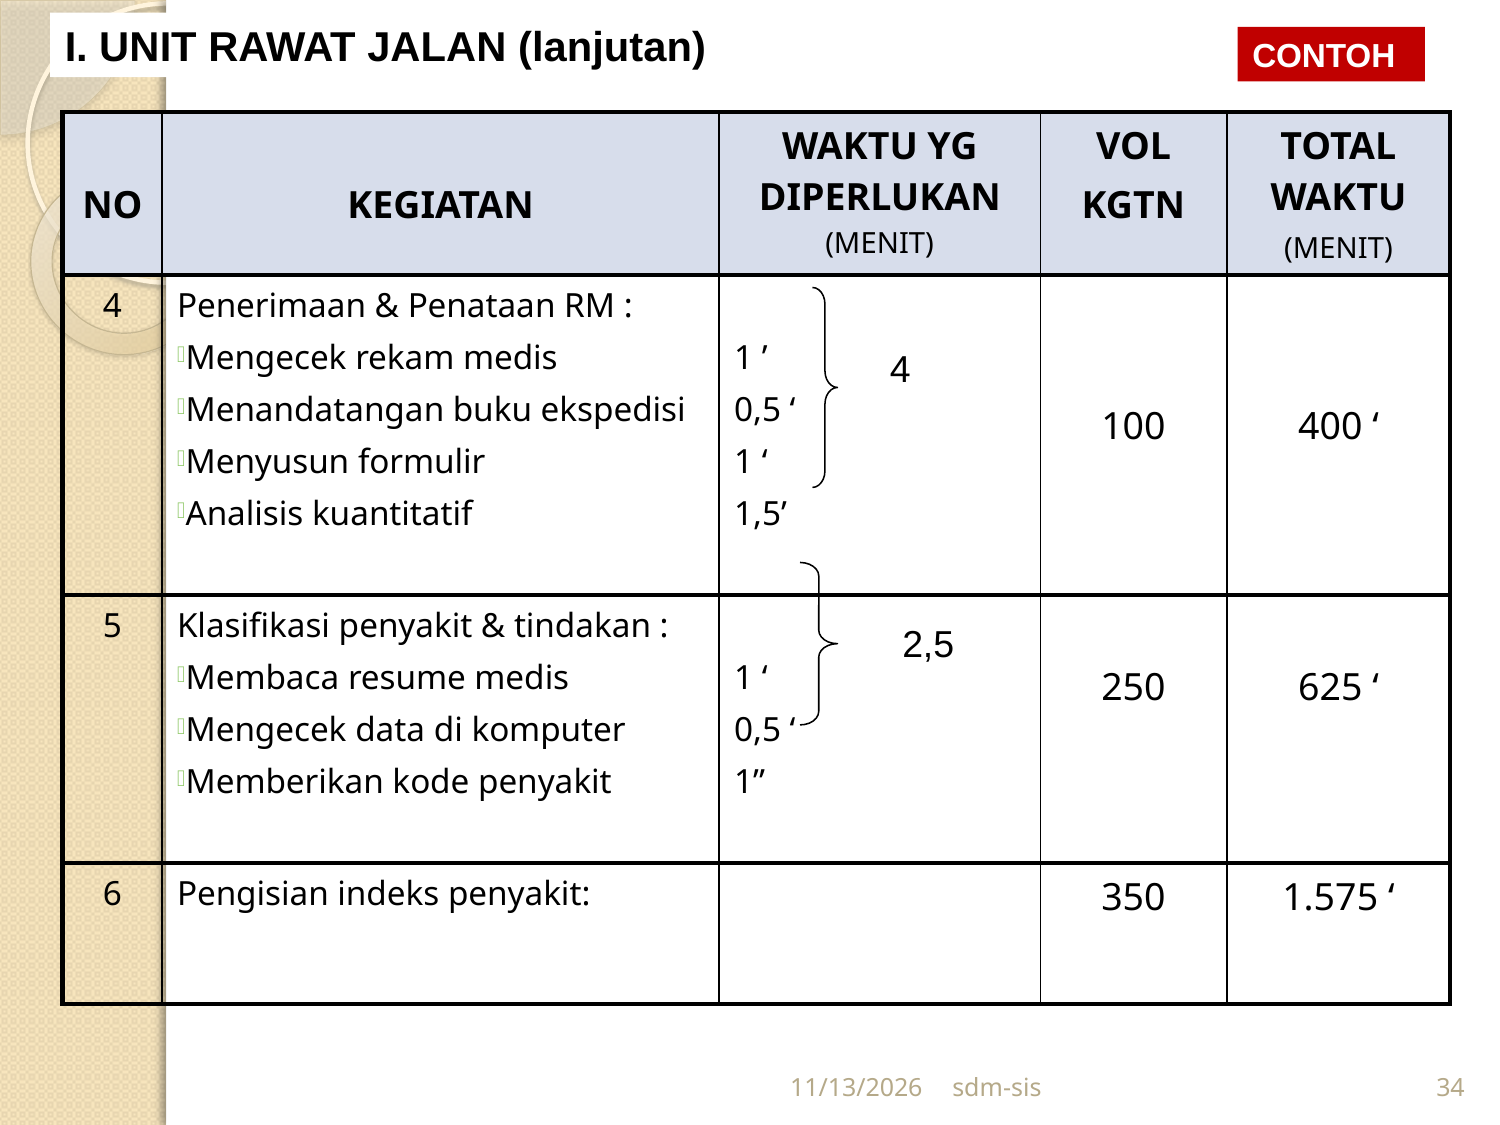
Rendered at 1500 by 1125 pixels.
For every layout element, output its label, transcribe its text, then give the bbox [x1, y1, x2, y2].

table_cell 5 [65, 597, 161, 861]
table_cell [720, 865, 1040, 1002]
table_cell 4 [65, 277, 161, 593]
table_cell 1 ‘ 0,5 ‘ 1” [720, 597, 1040, 861]
table_header VOL KGTN [1041, 114, 1226, 273]
table_header TOTAL WAKTU (MENIT) [1228, 114, 1448, 273]
table_cell 100 [1041, 277, 1226, 593]
table_header NO [65, 114, 161, 273]
text_box 4 [874, 337, 963, 398]
text_box [800, 562, 838, 725]
table_cell Pengisian indeks penyakit: [163, 865, 718, 1002]
table_cell 625 ‘ [1228, 597, 1448, 861]
footer sdm-sis [937, 1034, 1413, 1113]
text_box [812, 287, 838, 488]
text_box I. UNIT RAWAT JALAN (lanjutan) [50, 12, 750, 78]
table_cell 1.575 ‘ [1228, 865, 1448, 1002]
table_cell 350 [1041, 865, 1226, 1002]
table_cell 6 [65, 865, 161, 1002]
table_header KEGIATAN [163, 114, 718, 273]
slide_number 34 [1413, 1034, 1488, 1113]
table_cell 400 ‘ [1228, 277, 1448, 593]
table_cell 1 ’ 0,5 ‘ 1 ‘ 1,5’ [720, 277, 1040, 593]
text_box 2,5 [887, 612, 988, 673]
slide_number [587, 1034, 937, 1113]
table_header WAKTU YG DIPERLUKAN (MENIT) [720, 114, 1040, 273]
table_cell 250 [1041, 597, 1226, 861]
table_cell Klasifikasi penyakit & tindakan : Membaca resume medis Mengecek data di komputer Memberikan kode penyakit [163, 597, 718, 861]
text_box CONTOH [1237, 26, 1425, 82]
table_cell Penerimaan & Penataan RM : Mengecek rekam medis Menandatangan buku ekspedisi Menyusun formulir Analisis kuantitatif [163, 277, 718, 593]
